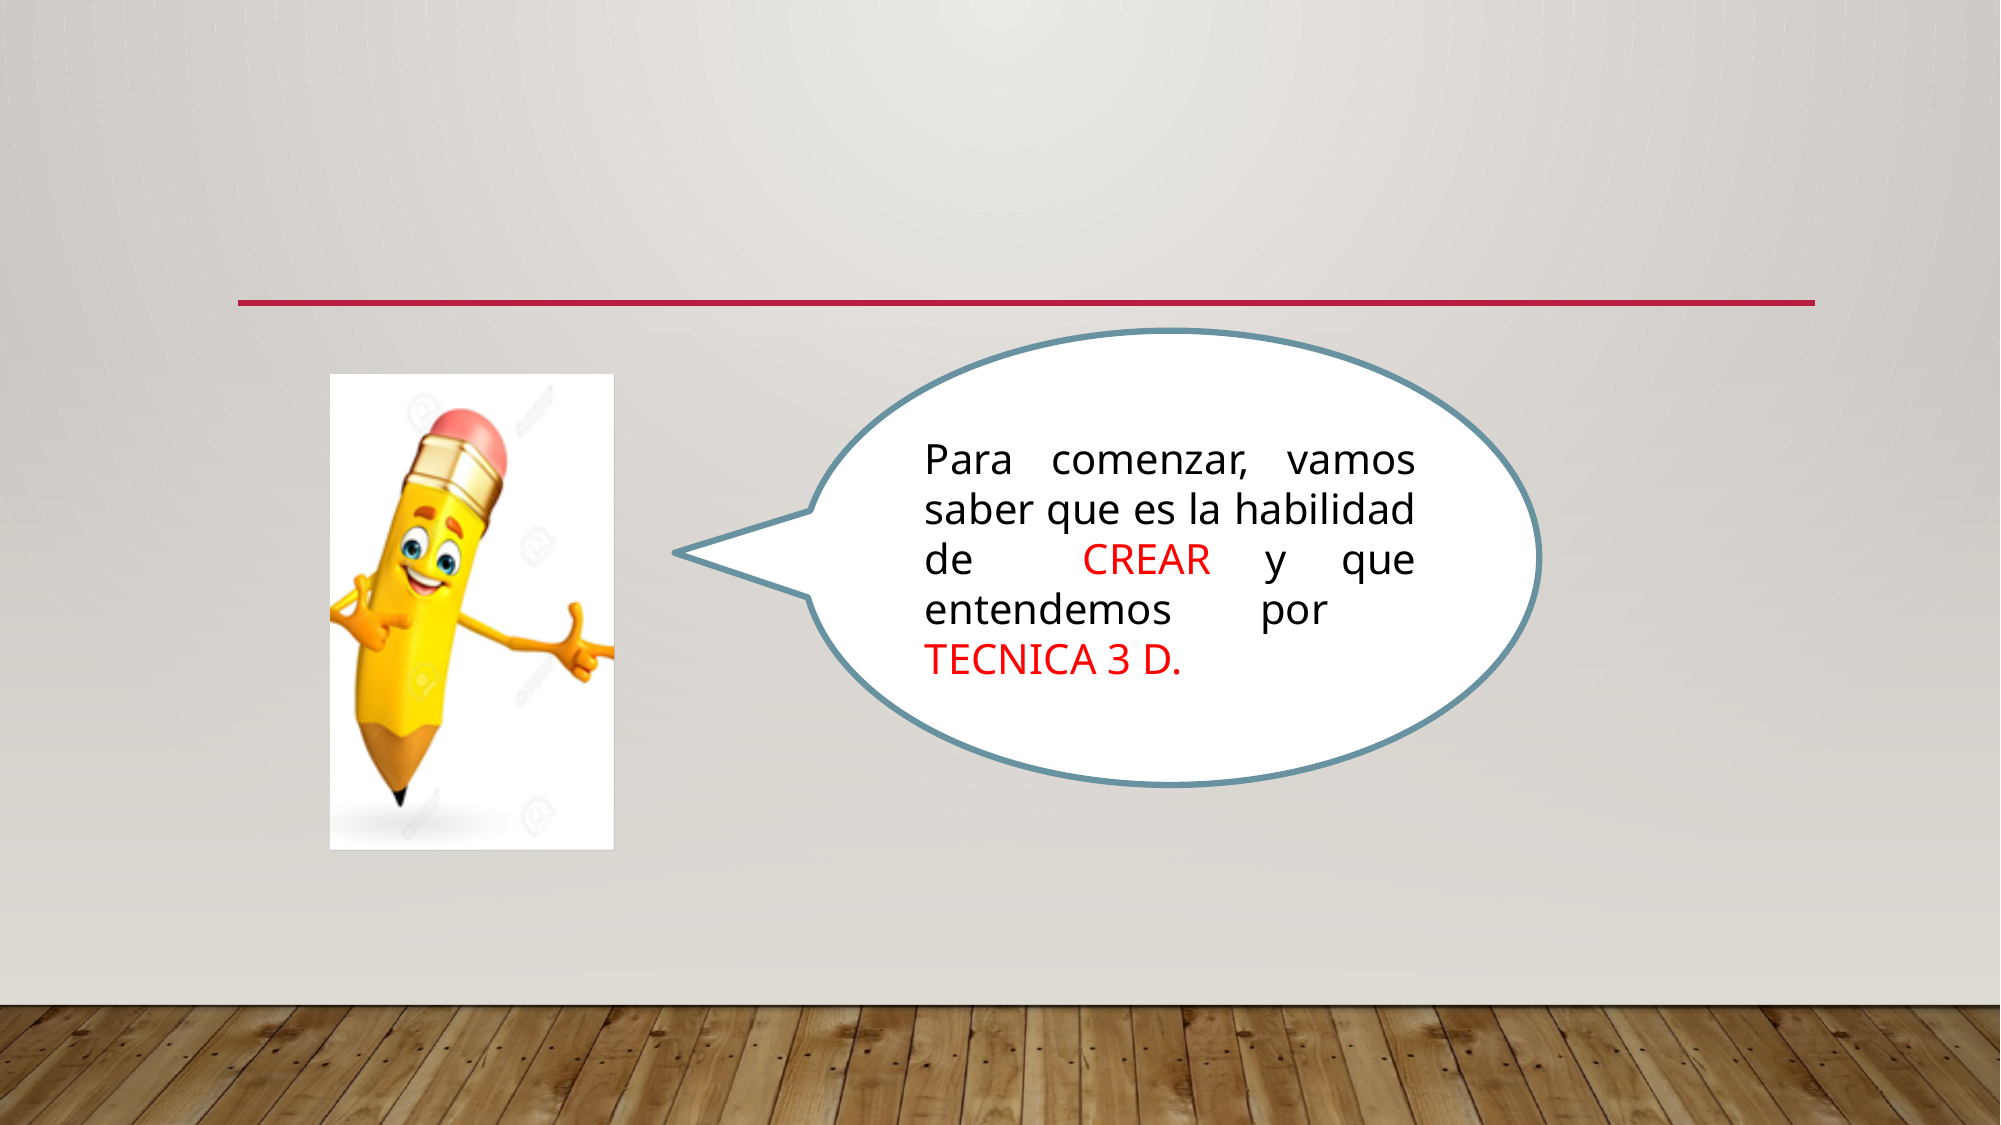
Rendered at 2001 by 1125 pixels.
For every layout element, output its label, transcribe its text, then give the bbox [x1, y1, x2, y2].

text_box Para comenzar, vamos saber que es la habilidad de CREAR y que entendemos por TECNICA 3 D. [673, 329, 1541, 787]
picture [330, 374, 618, 853]
picture [0, 1005, 2000, 1125]
